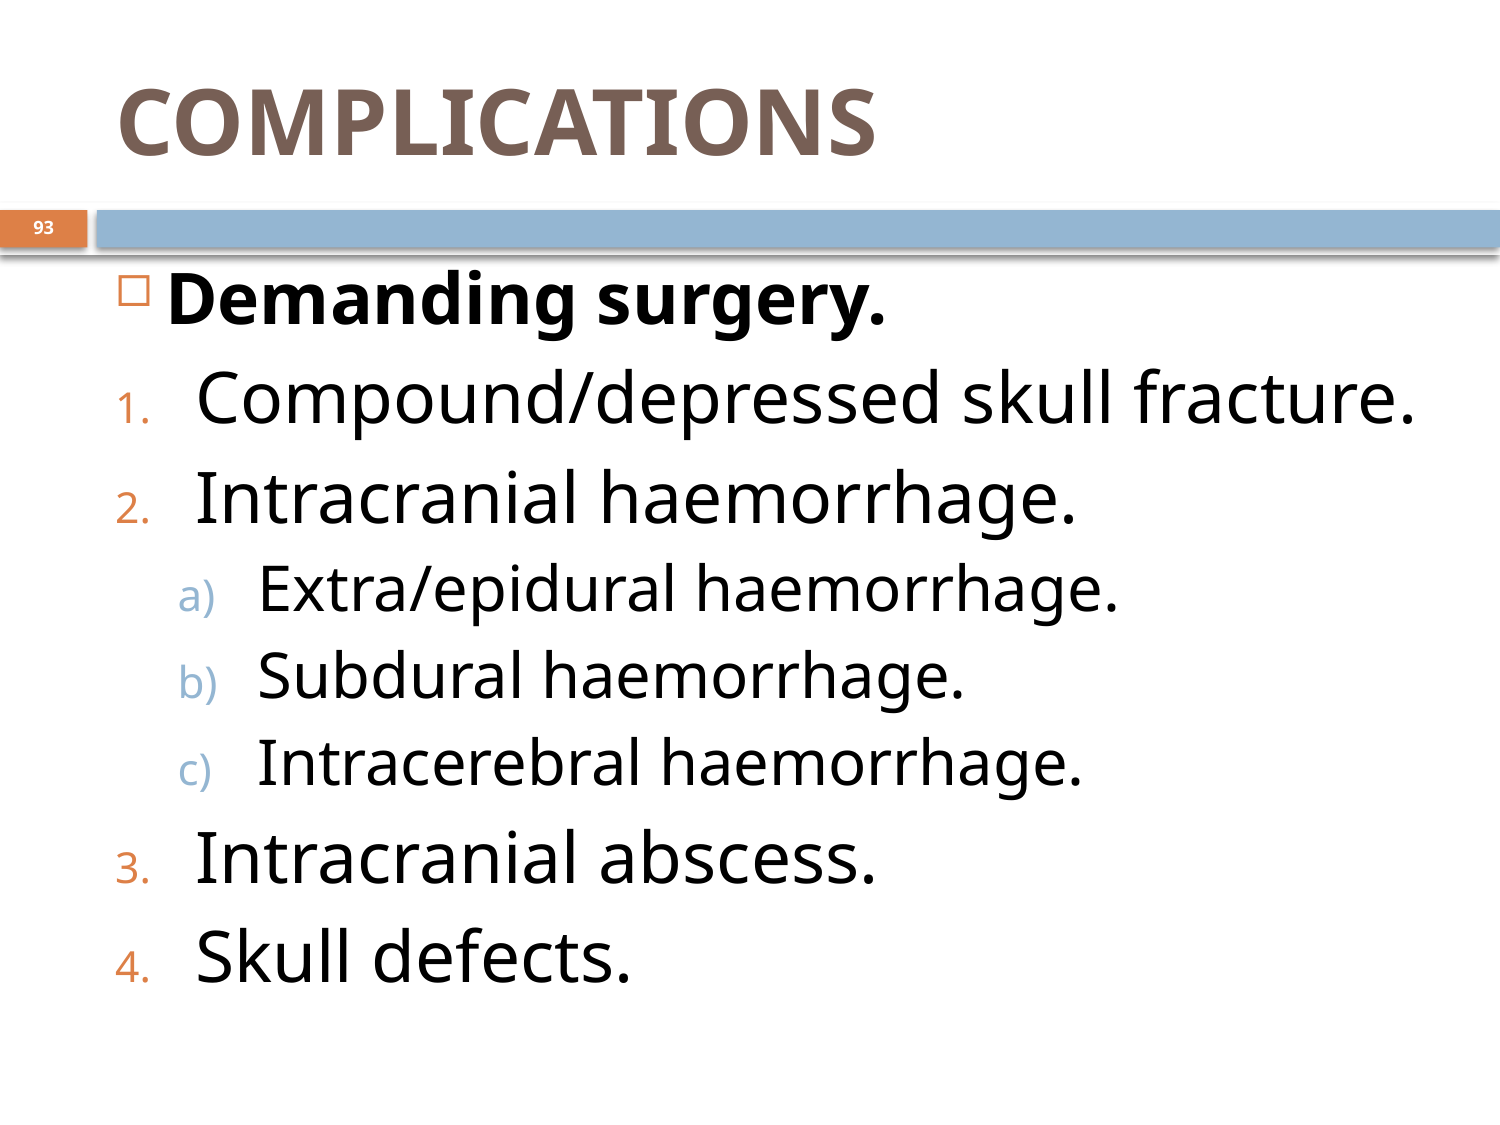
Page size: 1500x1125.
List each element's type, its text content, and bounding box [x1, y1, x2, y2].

list Demanding surgery. Compound/depressed skull fracture. Intracranial haemorrhage. Extra/epidural haemorrhage. Subdural haemorrhage. Intracerebral haemorrhage. Intracranial abscess. Skull defects. [100, 246, 1438, 1043]
slide_number 93 [0, 208, 88, 249]
title COMPLICATIONS [100, 37, 1438, 200]
